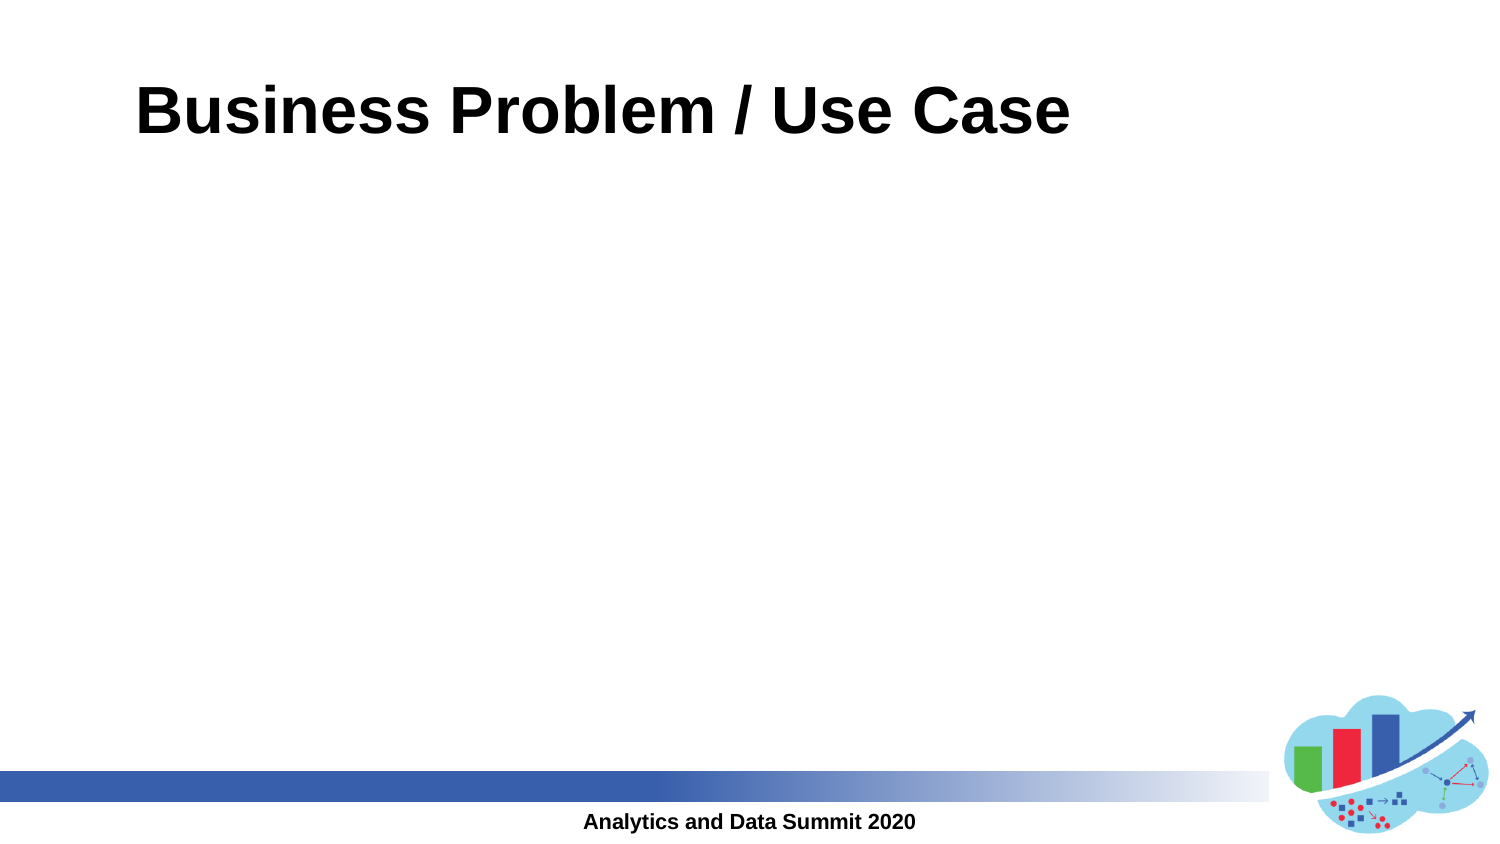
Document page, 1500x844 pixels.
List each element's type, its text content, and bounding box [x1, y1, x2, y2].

title Business Problem / Use Case [134, 66, 1380, 183]
picture [1269, 688, 1500, 843]
